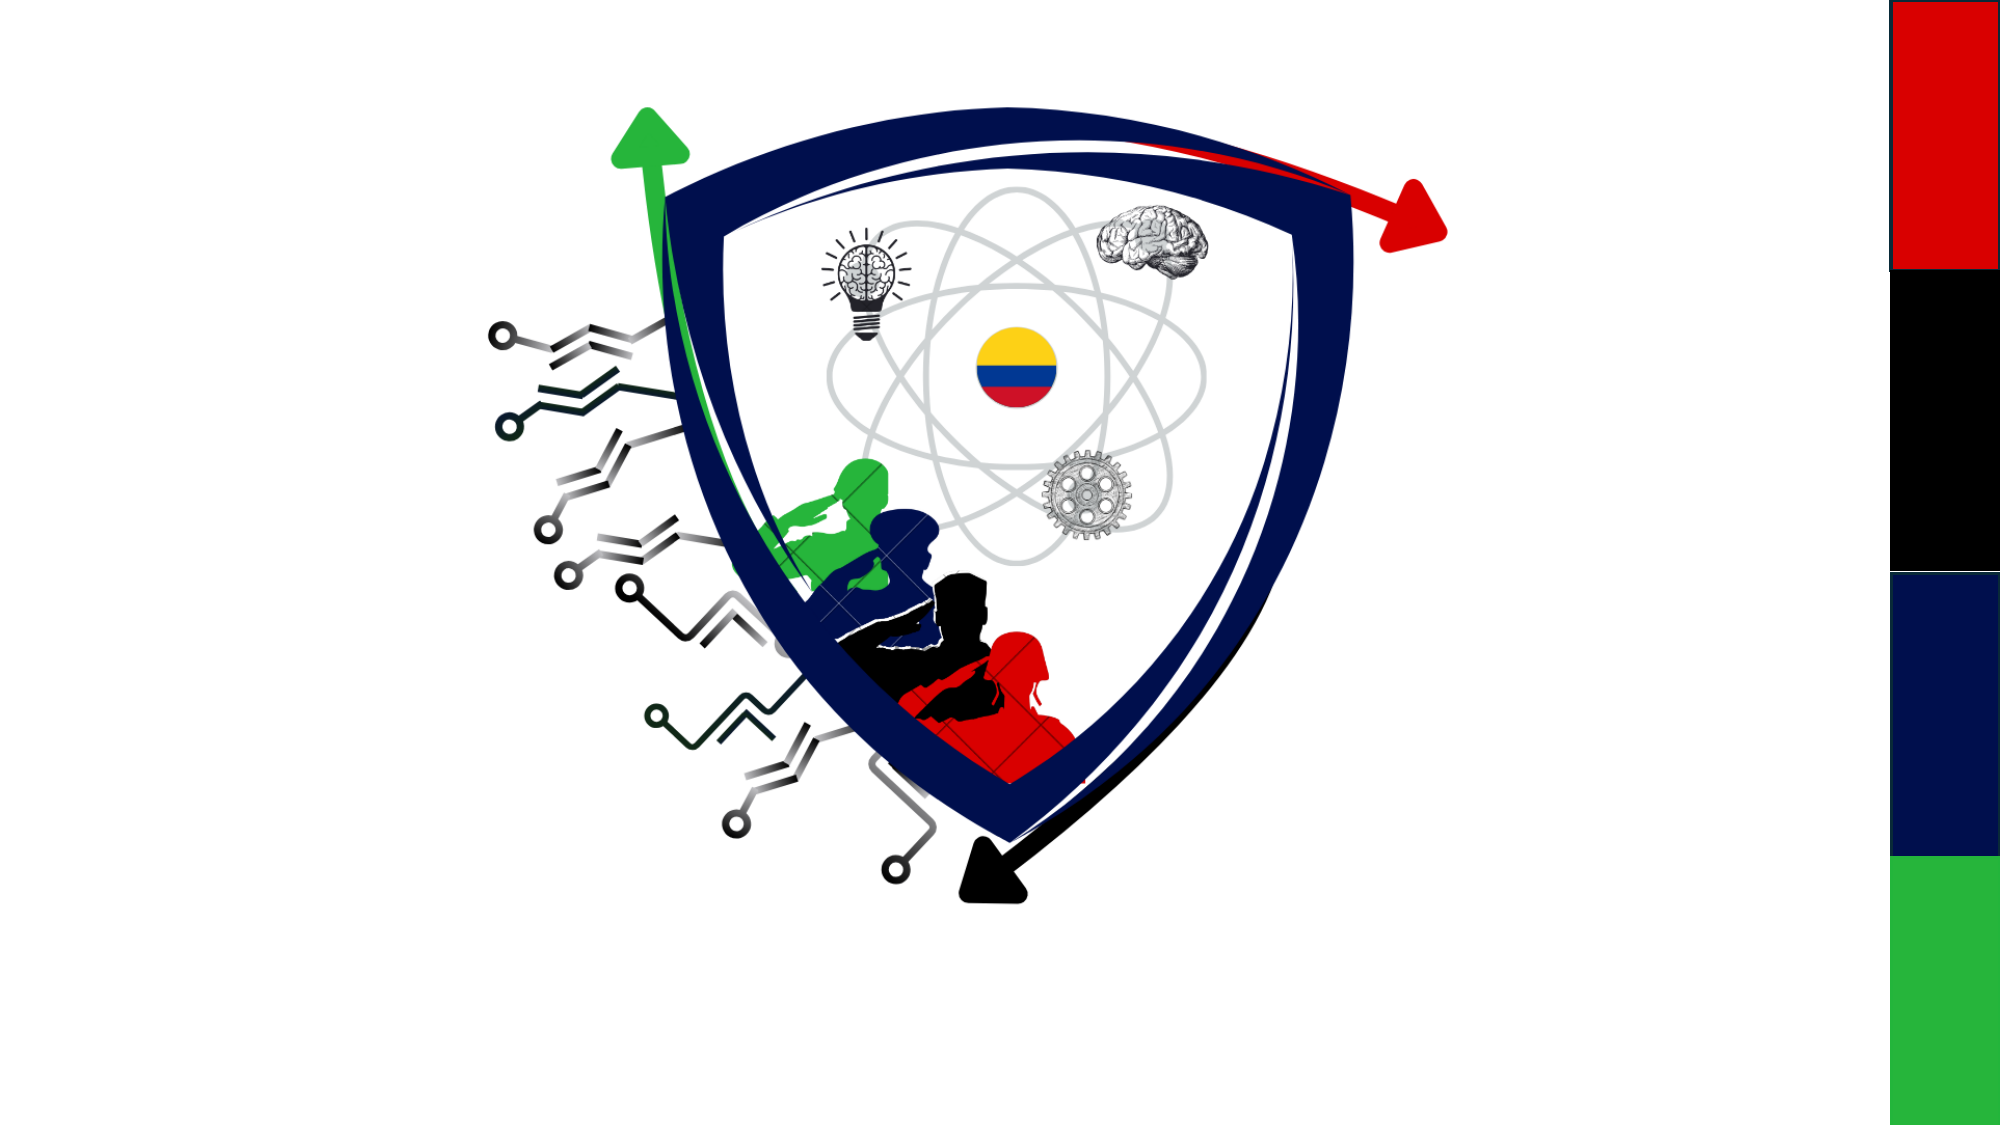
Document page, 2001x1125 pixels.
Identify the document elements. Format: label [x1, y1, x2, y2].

picture [479, 78, 1465, 936]
text_box [1890, 572, 2000, 856]
text_box [1890, 856, 2000, 1125]
text_box [1889, 0, 2000, 272]
text_box [1890, 270, 2000, 571]
